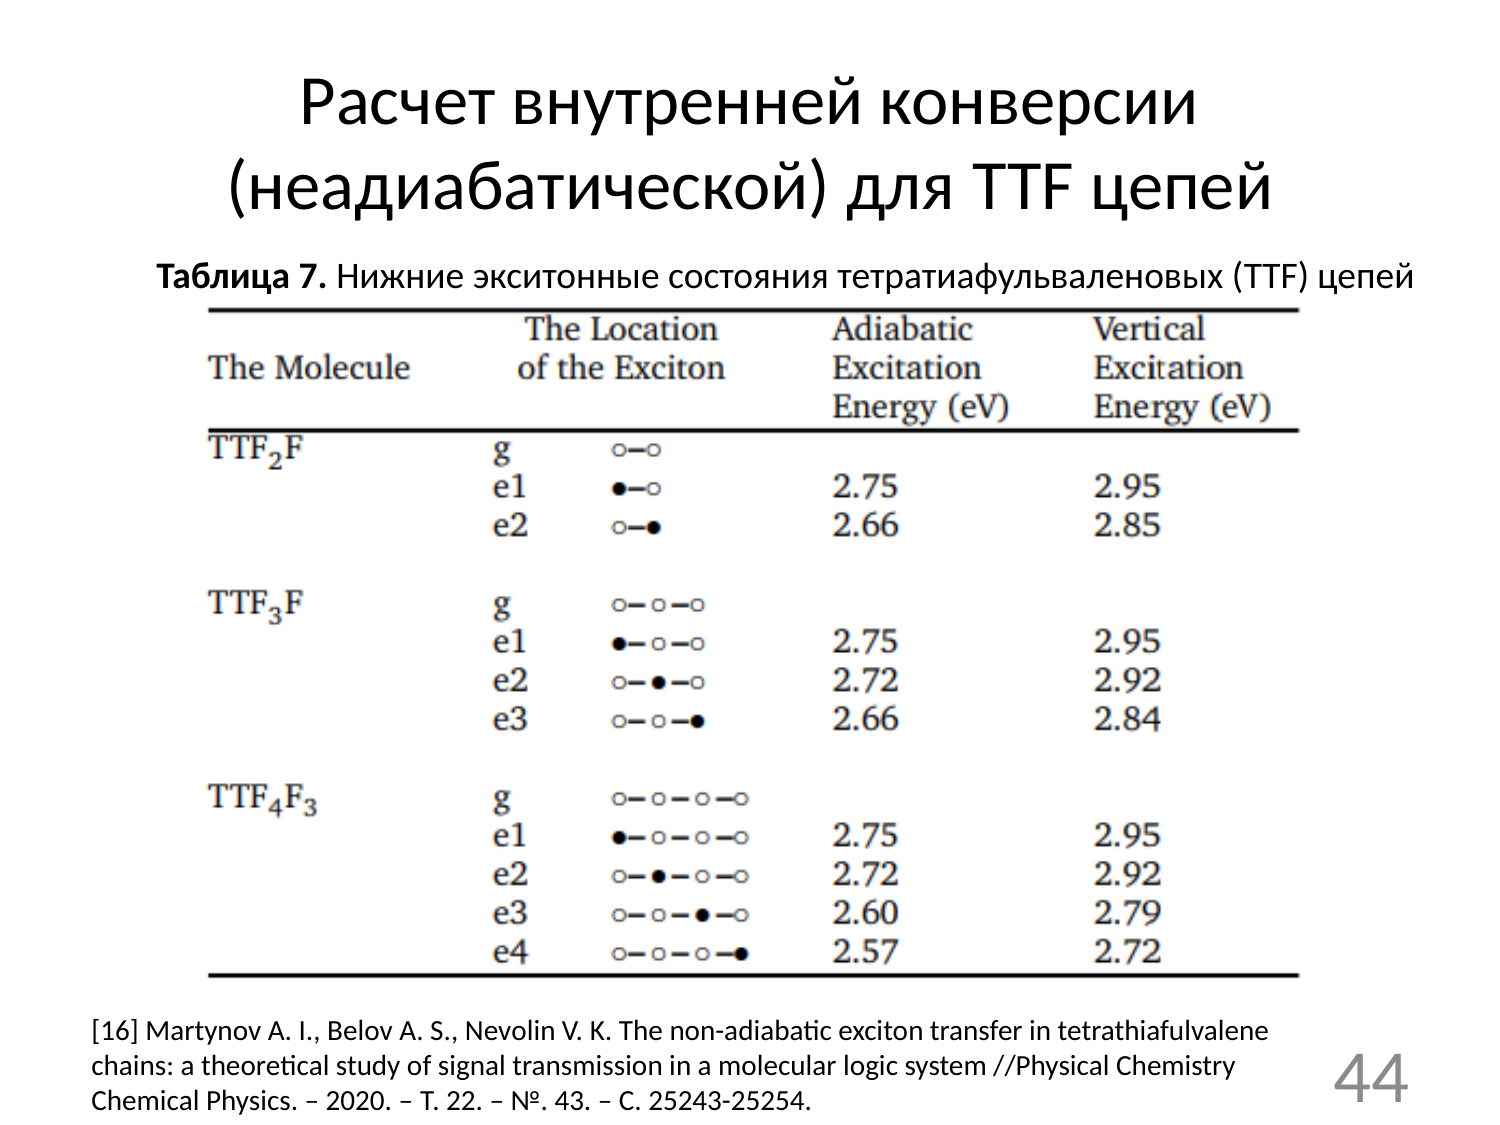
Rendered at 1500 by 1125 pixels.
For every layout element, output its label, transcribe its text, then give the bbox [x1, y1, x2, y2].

picture [194, 302, 1314, 990]
slide_number 44 [1074, 1042, 1425, 1103]
text_box [16] Martynov A. I., Belov A. S., Nevolin V. K. The non-adiabatic exciton transfer in tetrathiafulvalene chains: a theoretical study of signal transmission in a molecular logic system //Physical Chemistry Chemical Physics. – 2020. – Т. 22. – №. 43. – С. 25243-25254. [76, 1003, 1329, 1124]
title Расчет внутренней конверсии (неадиабатической) для TTF цепей [75, 45, 1425, 233]
text_box Таблица 7. Нижние экситонные состояния тетратиафульваленовых (TTF) цепей [141, 243, 1430, 304]
